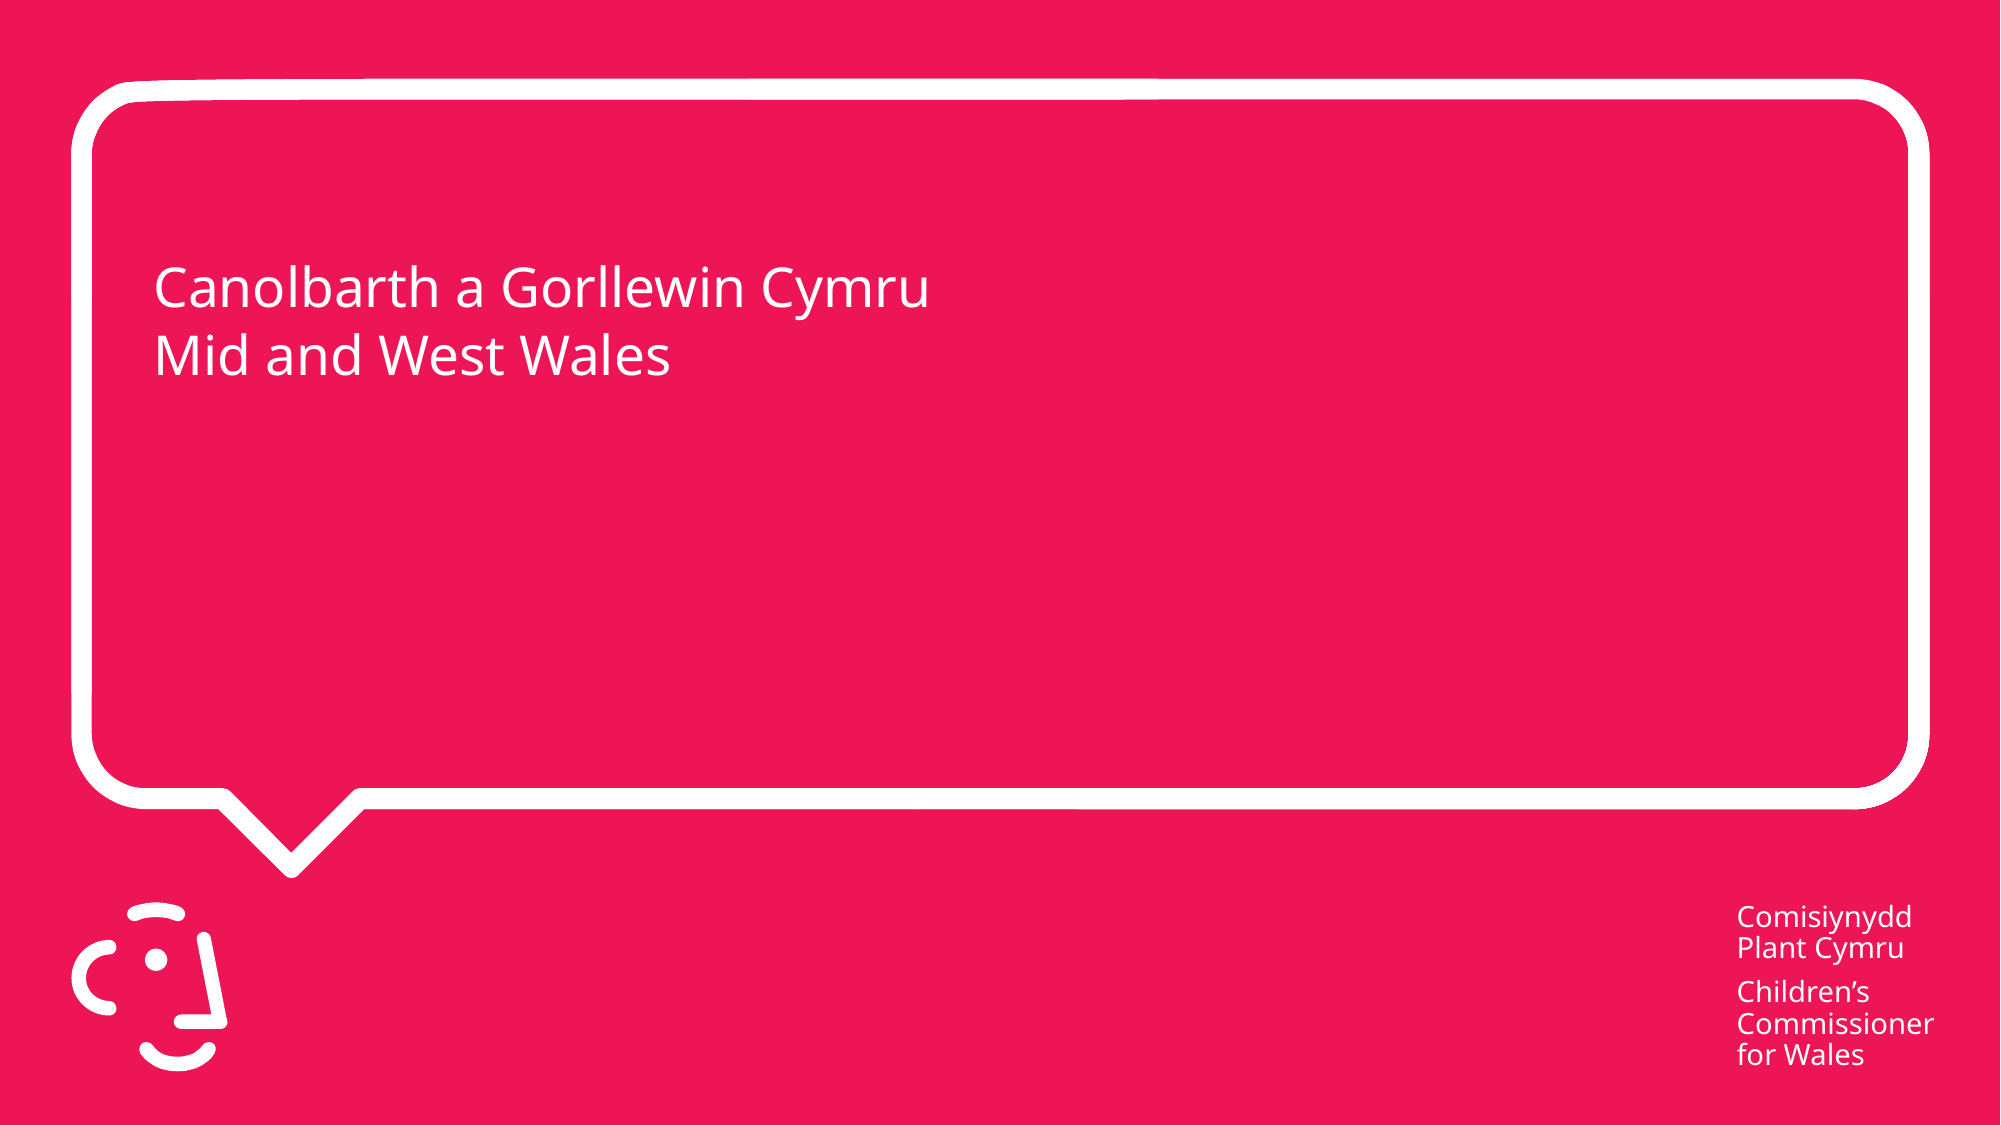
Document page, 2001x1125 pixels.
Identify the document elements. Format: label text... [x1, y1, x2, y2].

title Canolbarth a Gorllewin Cymru Mid and West Wales [153, 253, 1844, 391]
